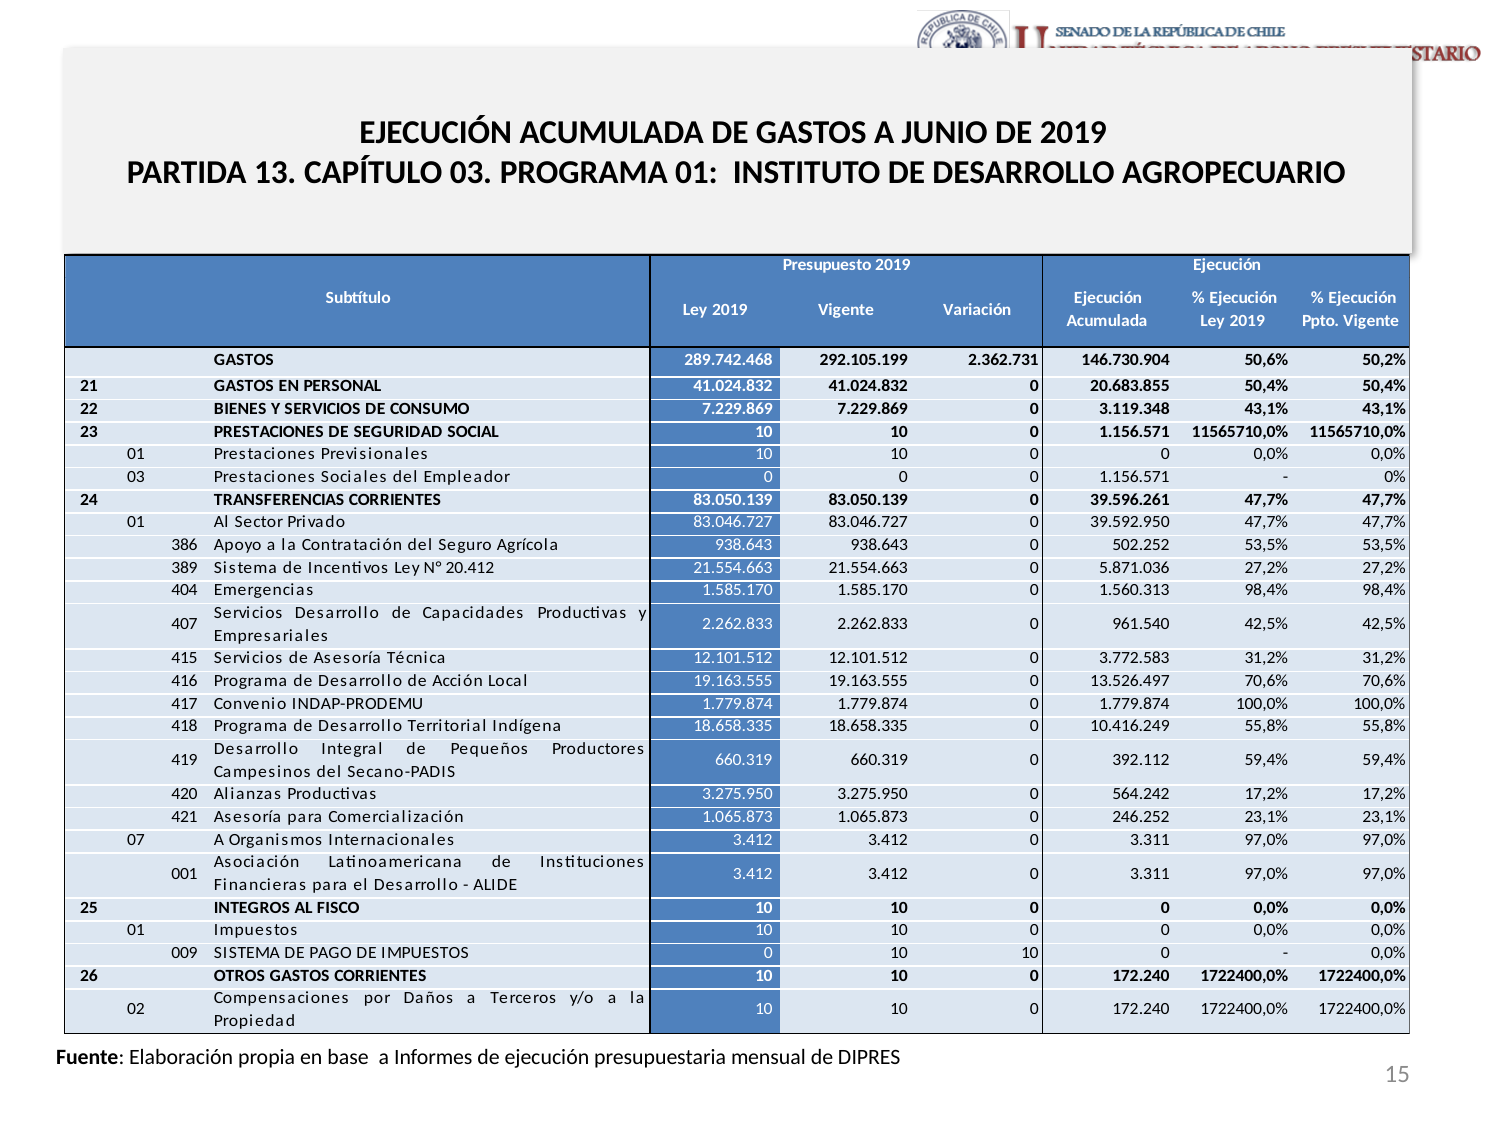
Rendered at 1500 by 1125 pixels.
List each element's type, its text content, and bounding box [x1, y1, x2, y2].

slide_number 15 [1074, 1042, 1425, 1103]
picture [917, 0, 1496, 113]
footer Fuente: Elaboración propia en base a Informes de ejecución presupuestaria mensual de DIPRES [41, 1035, 1074, 1083]
title EJECUCIÓN ACUMULADA DE GASTOS A JUNIO DE 2019 PARTIDA 13. CAPÍTULO 03. PROGRAMA 01: INSTITUTO DE DESARROLLO AGROPECUARIO [63, 48, 1411, 253]
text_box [63, 254, 1411, 1036]
